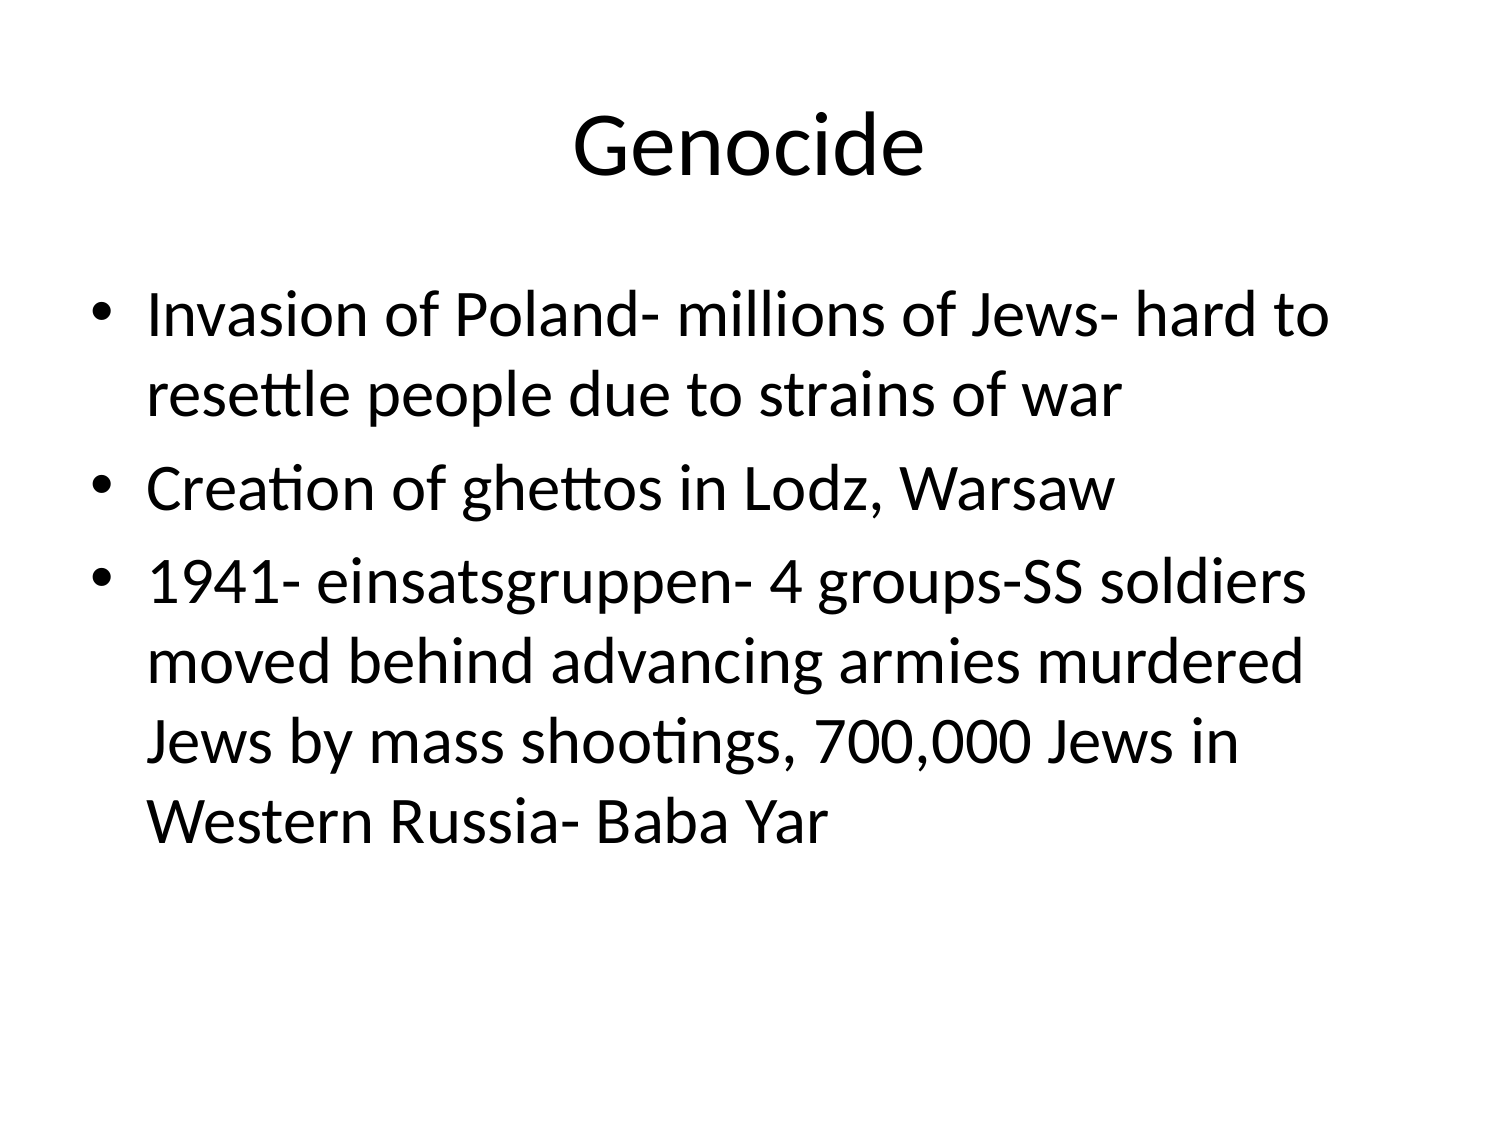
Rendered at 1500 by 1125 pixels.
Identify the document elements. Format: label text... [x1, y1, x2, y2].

title Genocide [75, 45, 1425, 233]
list Invasion of Poland- millions of Jews- hard to resettle people due to strains of war Creation of ghettos in Lodz, Warsaw 1941- einsatsgruppen- 4 groups-SS soldiers moved behind advancing armies murdered Jews by mass shootings, 700,000 Jews in Western Russia- Baba Yar [75, 262, 1425, 1005]
